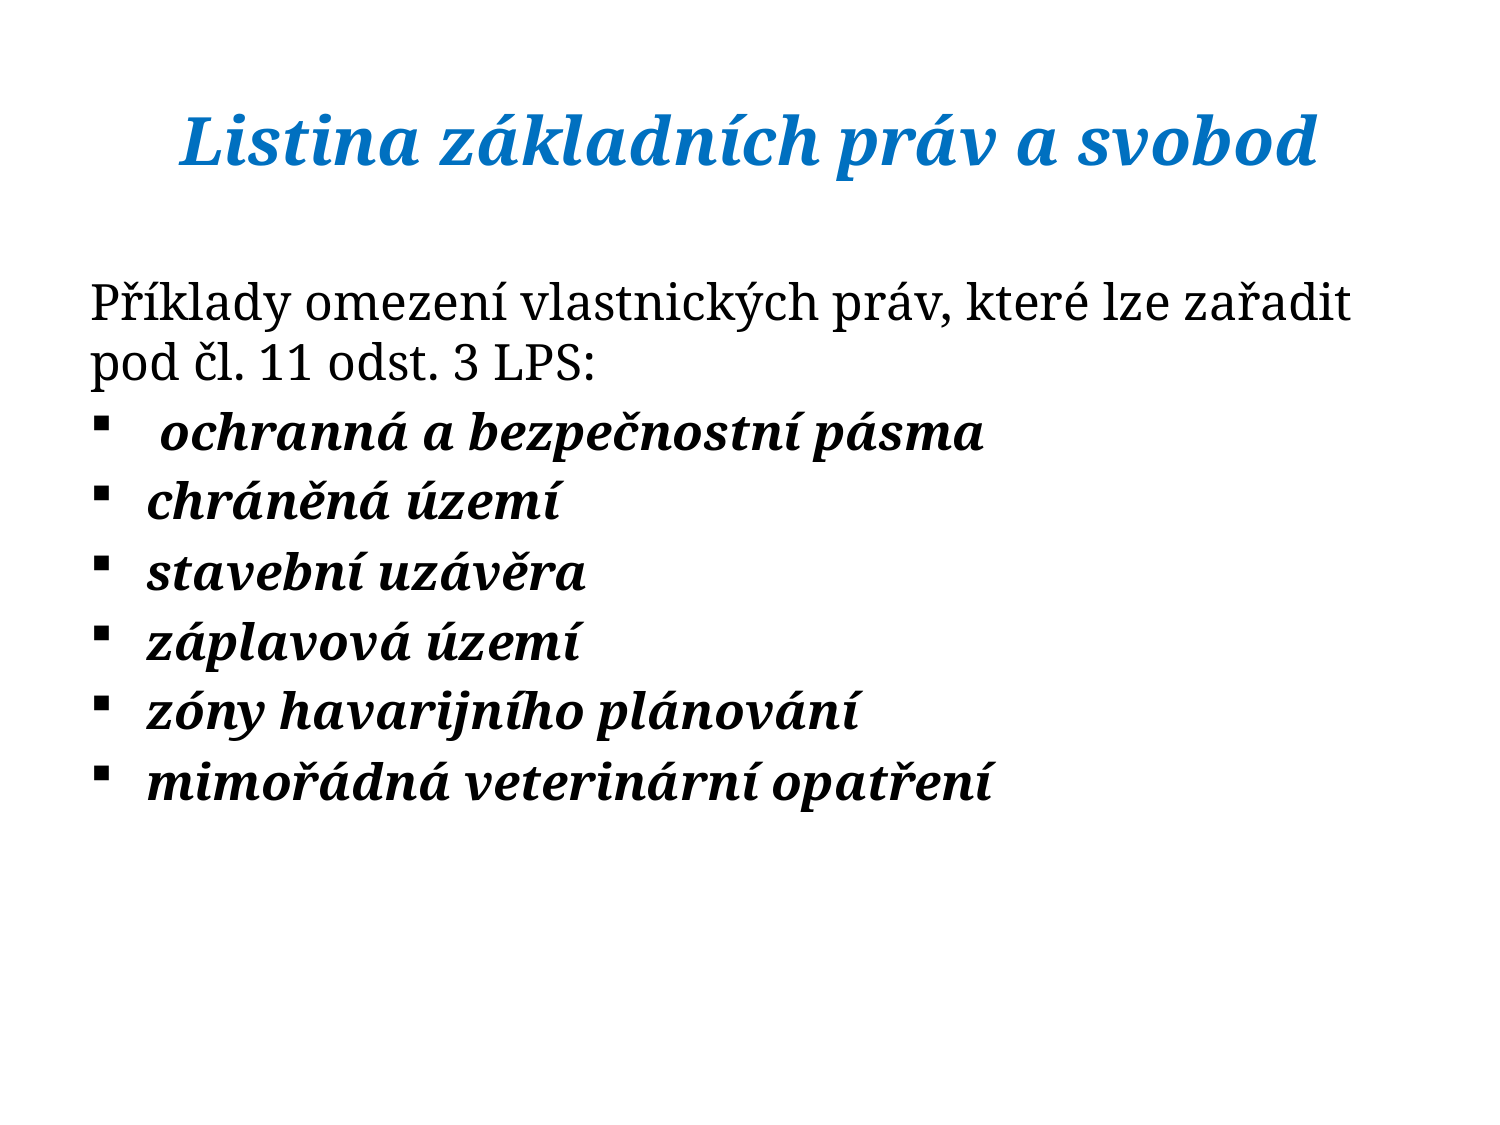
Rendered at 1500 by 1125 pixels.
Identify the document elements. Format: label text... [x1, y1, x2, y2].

title Listina základních práv a svobod [75, 45, 1425, 233]
list Příklady omezení vlastnických práv, které lze zařadit pod čl. 11 odst. 3 LPS: ochranná a bezpečnostní pásma chráněná území stavební uzávěra záplavová území zóny havarijního plánování mimořádná veterinární opatření [75, 262, 1425, 1005]
